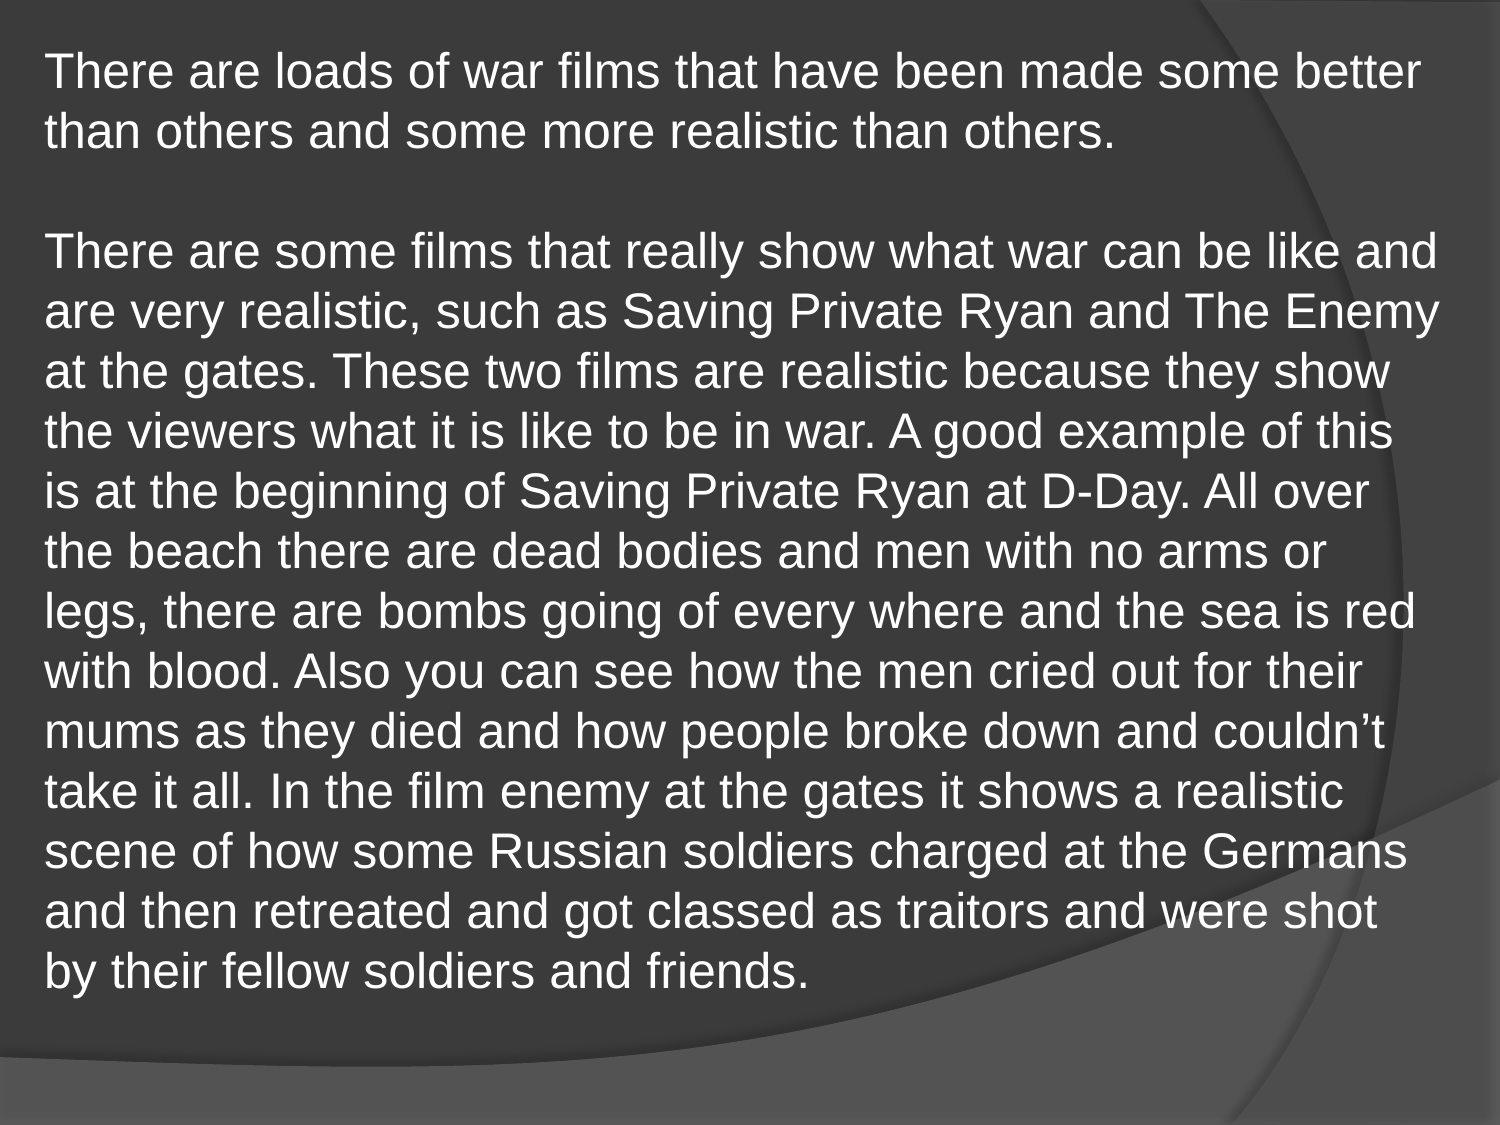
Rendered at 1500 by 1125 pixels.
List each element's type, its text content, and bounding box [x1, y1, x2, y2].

text_box There are loads of war films that have been made some better than others and some more realistic than others. There are some films that really show what war can be like and are very realistic, such as Saving Private Ryan and The Enemy at the gates. These two films are realistic because they show the viewers what it is like to be in war. A good example of this is at the beginning of Saving Private Ryan at D-Day. All over the beach there are dead bodies and men with no arms or legs, there are bombs going of every where and the sea is red with blood. Also you can see how the men cried out for their mums as they died and how people broke down and couldn’t take it all. In the film enemy at the gates it shows a realistic scene of how some Russian soldiers charged at the Germans and then retreated and got classed as traitors and were shot by their fellow soldiers and friends. [29, 30, 1459, 1006]
